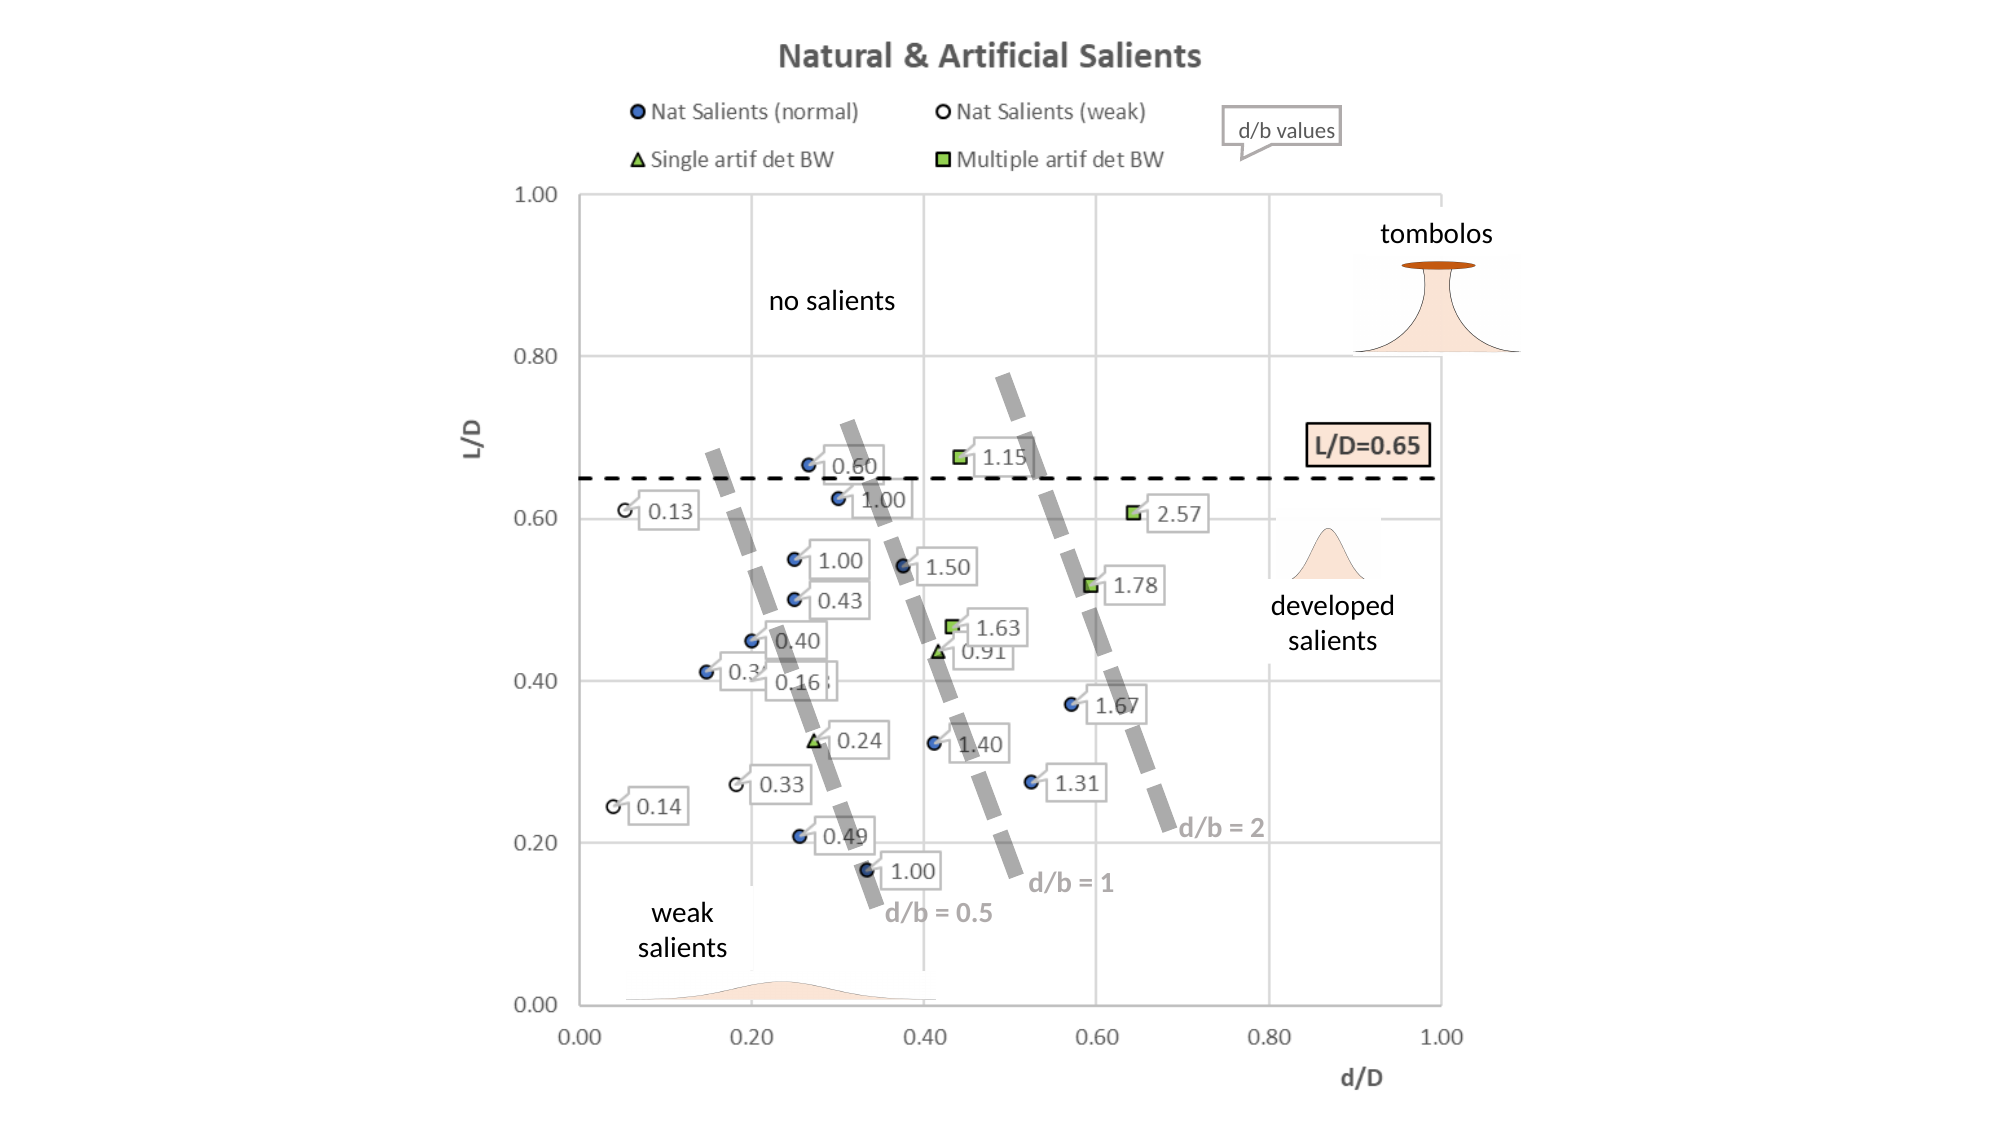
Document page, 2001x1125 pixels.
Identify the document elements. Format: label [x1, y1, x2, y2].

text_box [426, 0, 1549, 1125]
